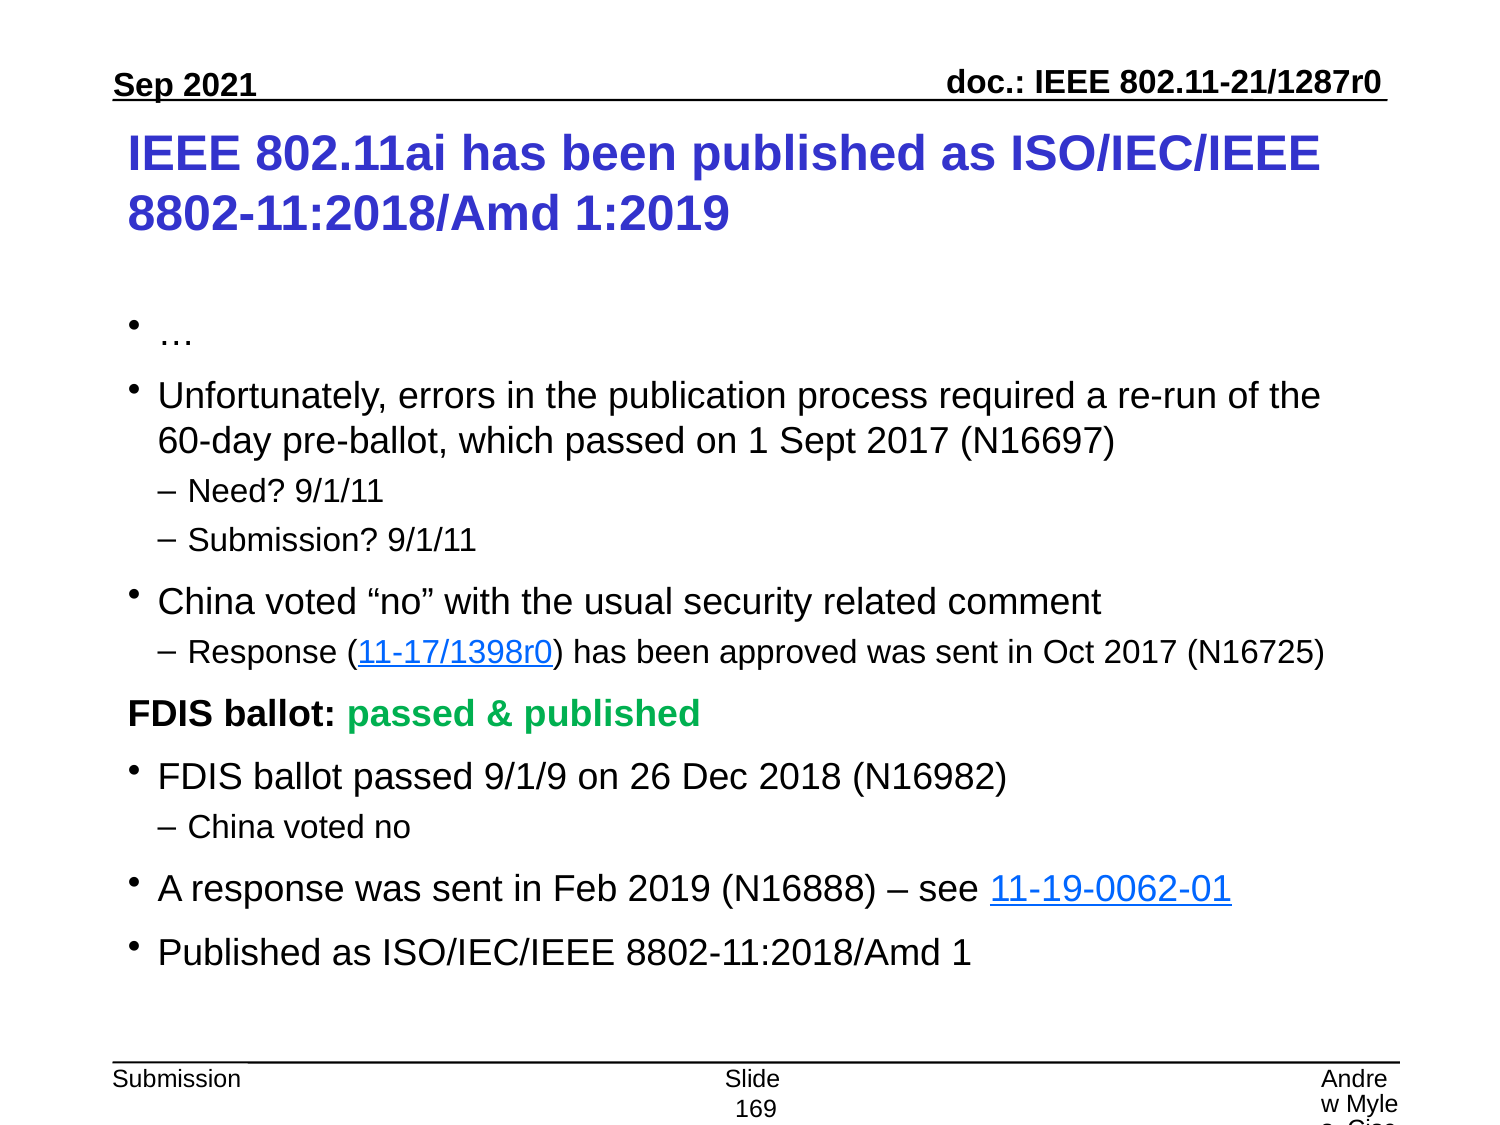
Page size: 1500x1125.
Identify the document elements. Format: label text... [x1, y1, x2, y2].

list … Unfortunately, errors in the publication process required a re-run of the 60-day pre-ballot, which passed on 1 Sept 2017 (N16697) Need? 9/1/11 Submission? 9/1/11 China voted “no” with the usual security related comment Response (11-17/1398r0) has been approved was sent in Oct 2017 (N16725) FDIS ballot: passed & published FDIS ballot passed 9/1/9 on 26 Dec 2018 (N16982) China voted no A response was sent in Feb 2019 (N16888) – see 11-19-0062-01 Published as ISO/IEC/IEEE 8802-11:2018/Amd 1 [112, 299, 1388, 975]
footer Andrew Myles, Cisco [1320, 1061, 1402, 1093]
slide_number Slide 169 [709, 1061, 803, 1093]
title IEEE 802.11ai has been published as ISO/IEC/IEEE 8802-11:2018/Amd 1:2019 [112, 112, 1388, 288]
